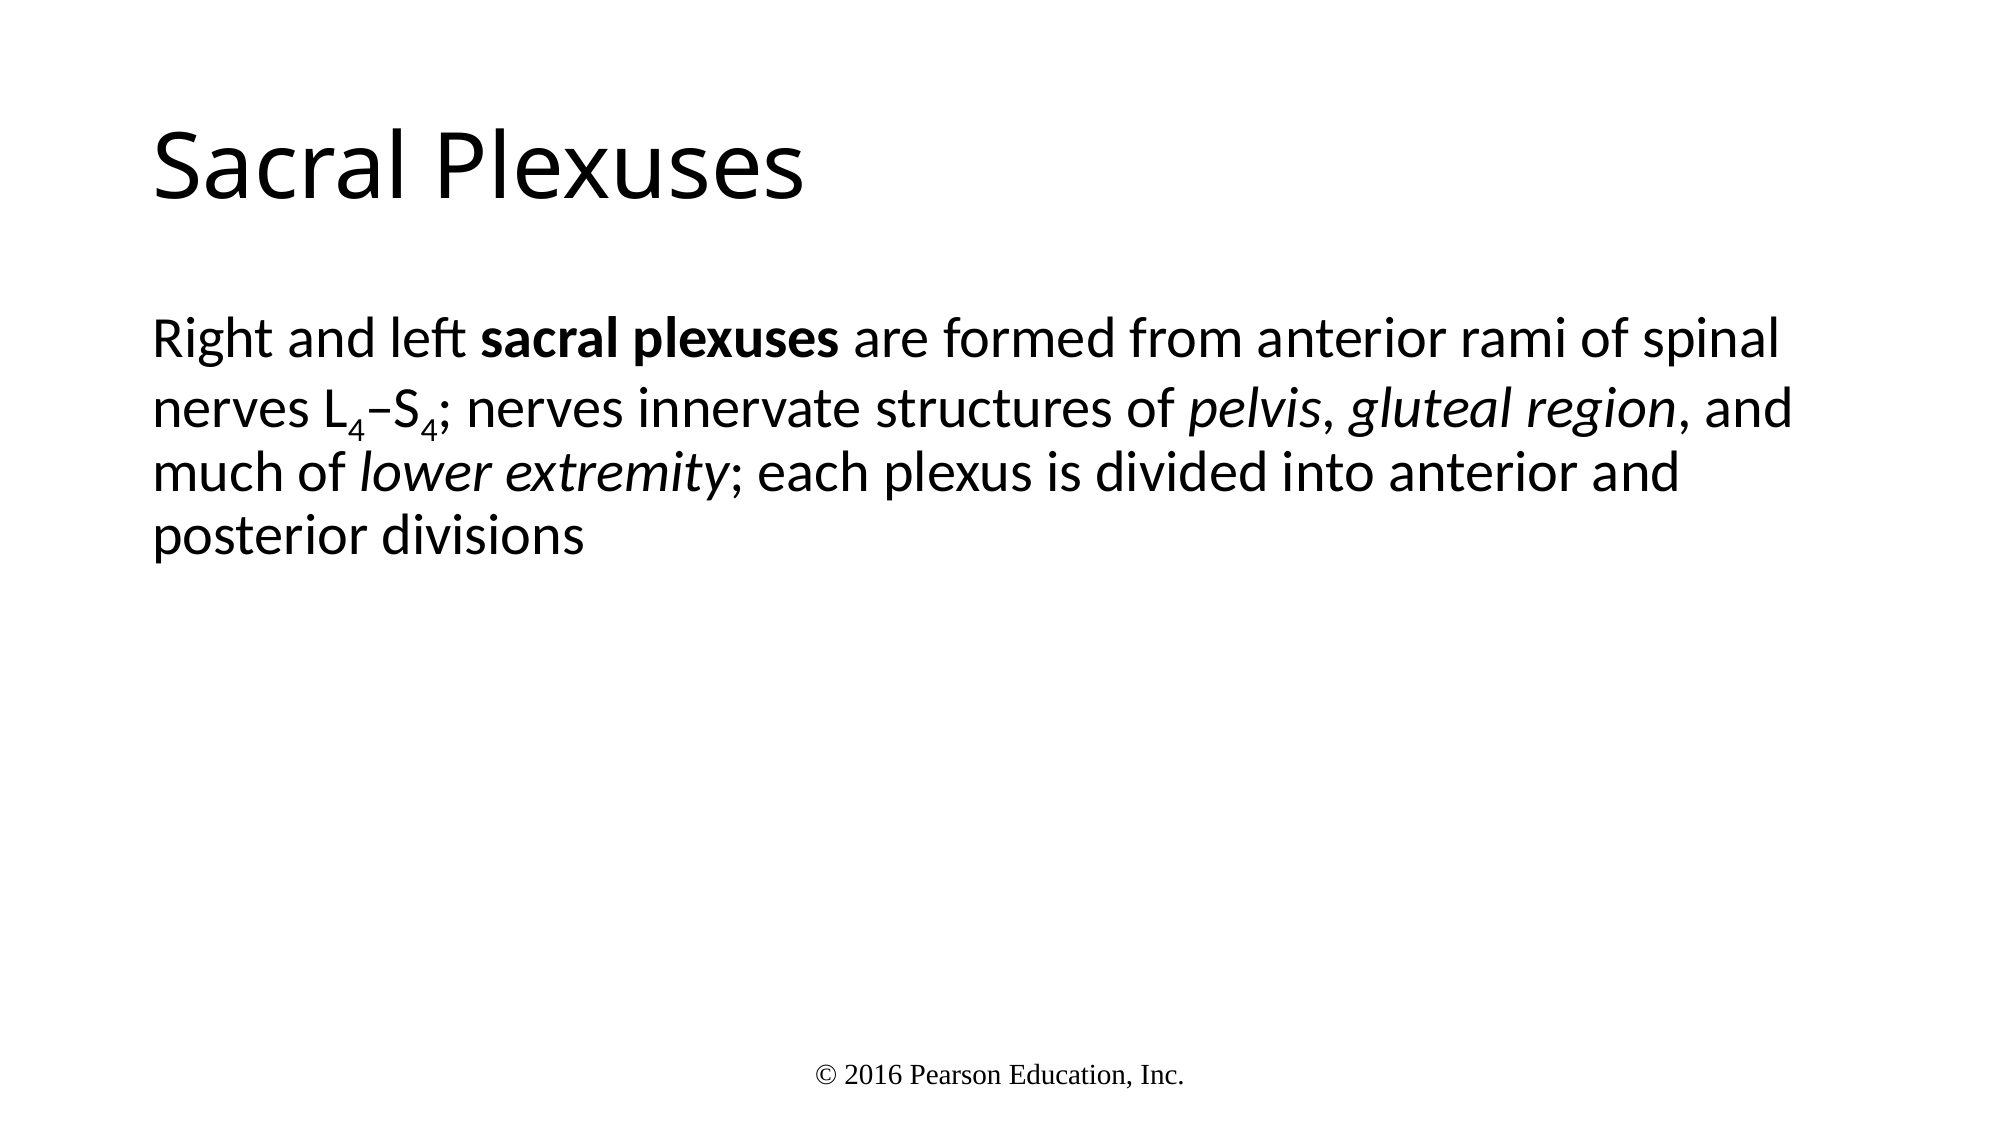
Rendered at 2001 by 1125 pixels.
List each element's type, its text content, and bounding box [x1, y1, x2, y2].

list Right and left sacral plexuses are formed from anterior rami of spinal nerves L4–S4; nerves innervate structures of pelvis, gluteal region, and much of lower extremity; each plexus is divided into anterior and posterior divisions [137, 299, 1863, 1014]
footer © 2016 Pearson Education, Inc. [662, 1042, 1338, 1103]
title Sacral Plexuses [137, 59, 1863, 278]
